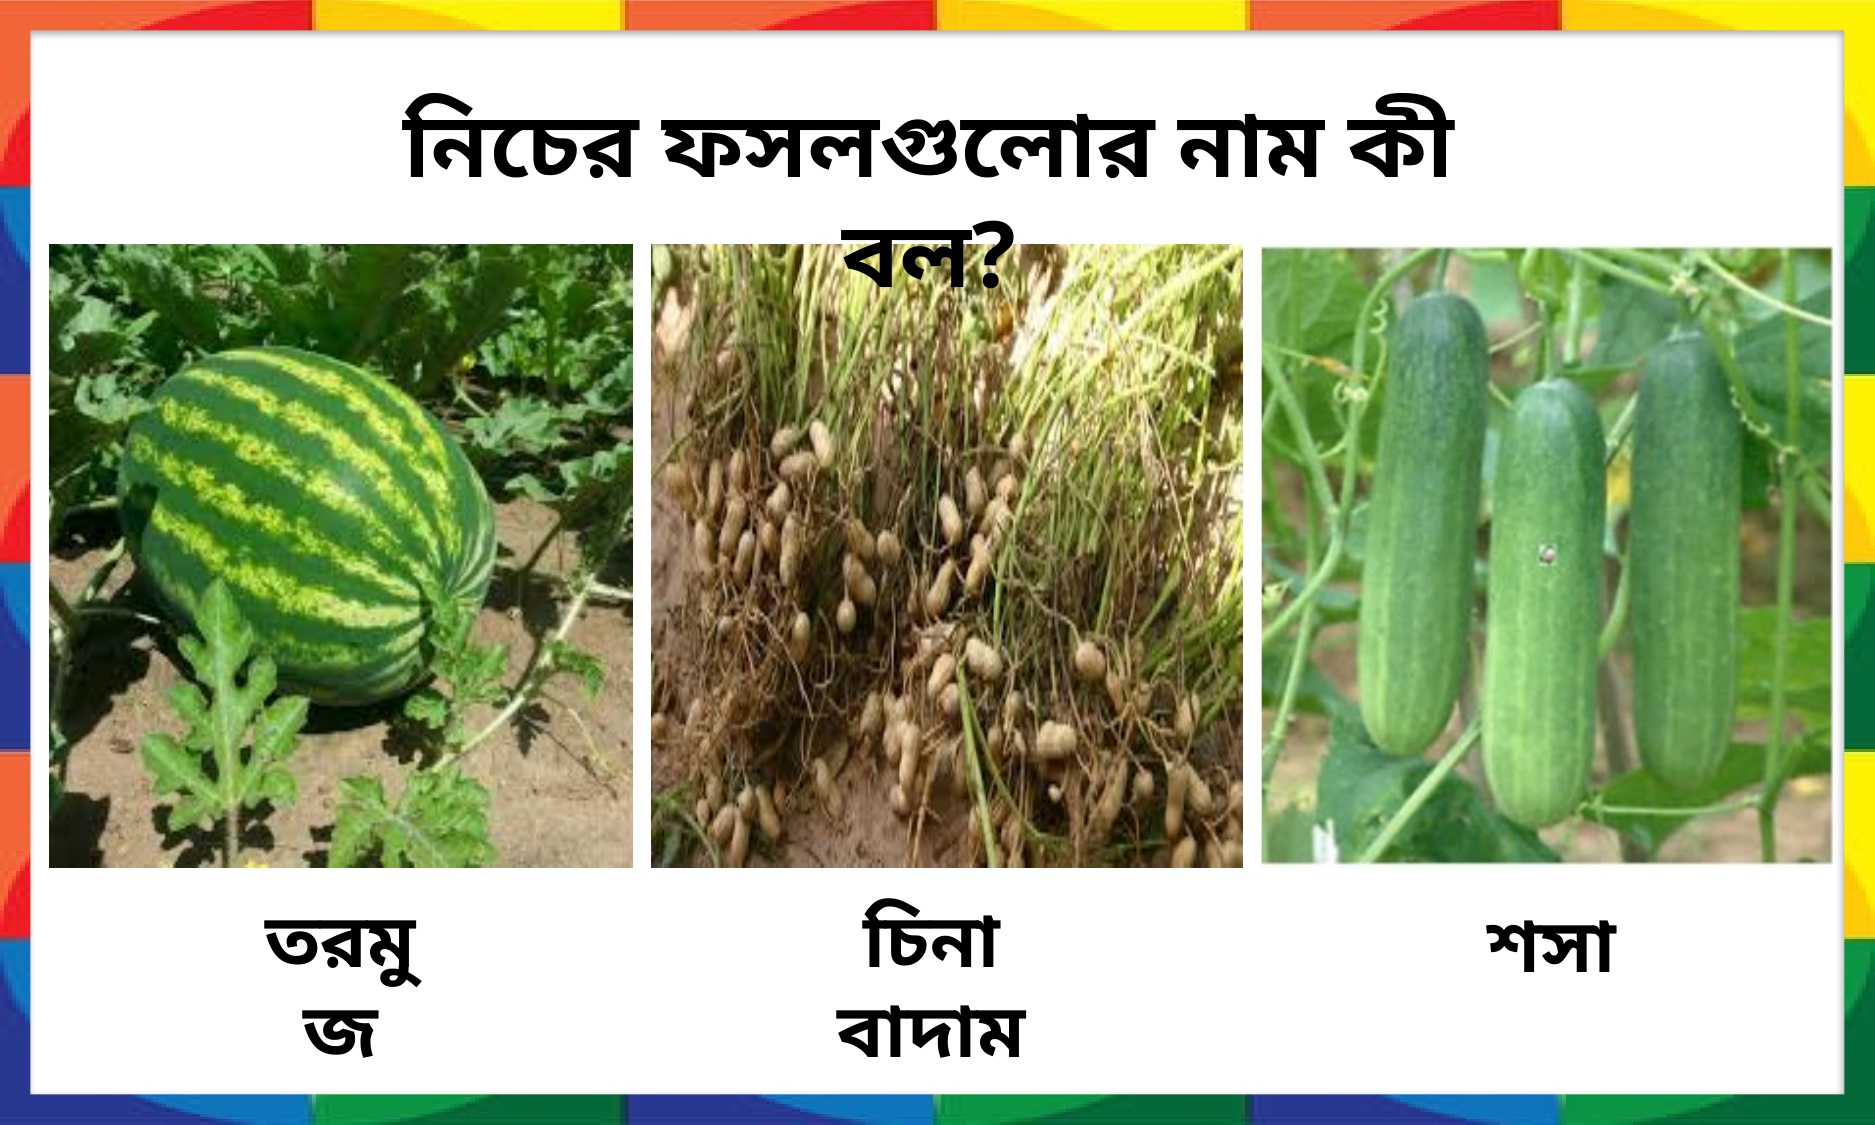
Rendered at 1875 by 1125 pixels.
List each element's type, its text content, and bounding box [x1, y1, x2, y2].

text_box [224, 884, 1669, 997]
picture [0, 0, 1875, 1125]
text_box নিচের ফসলগুলোর নাম কী বল? [311, 78, 1548, 313]
